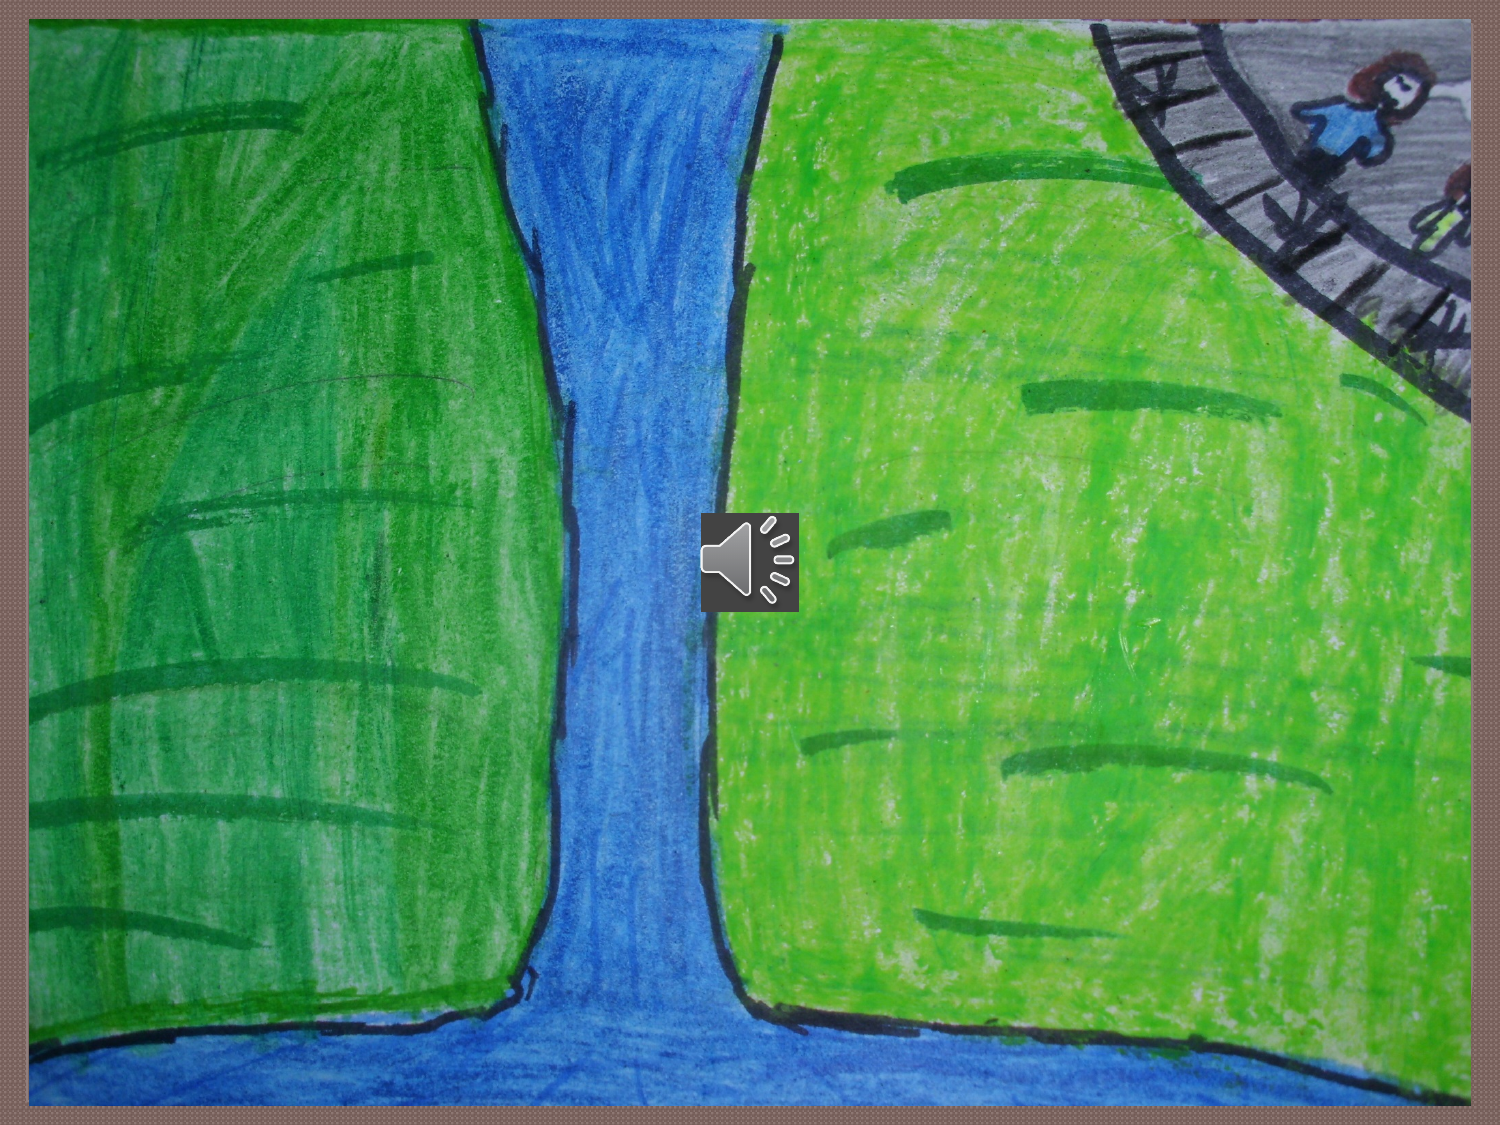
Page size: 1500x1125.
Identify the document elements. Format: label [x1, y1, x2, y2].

list [29, 18, 1471, 1107]
picture [699, 512, 801, 613]
